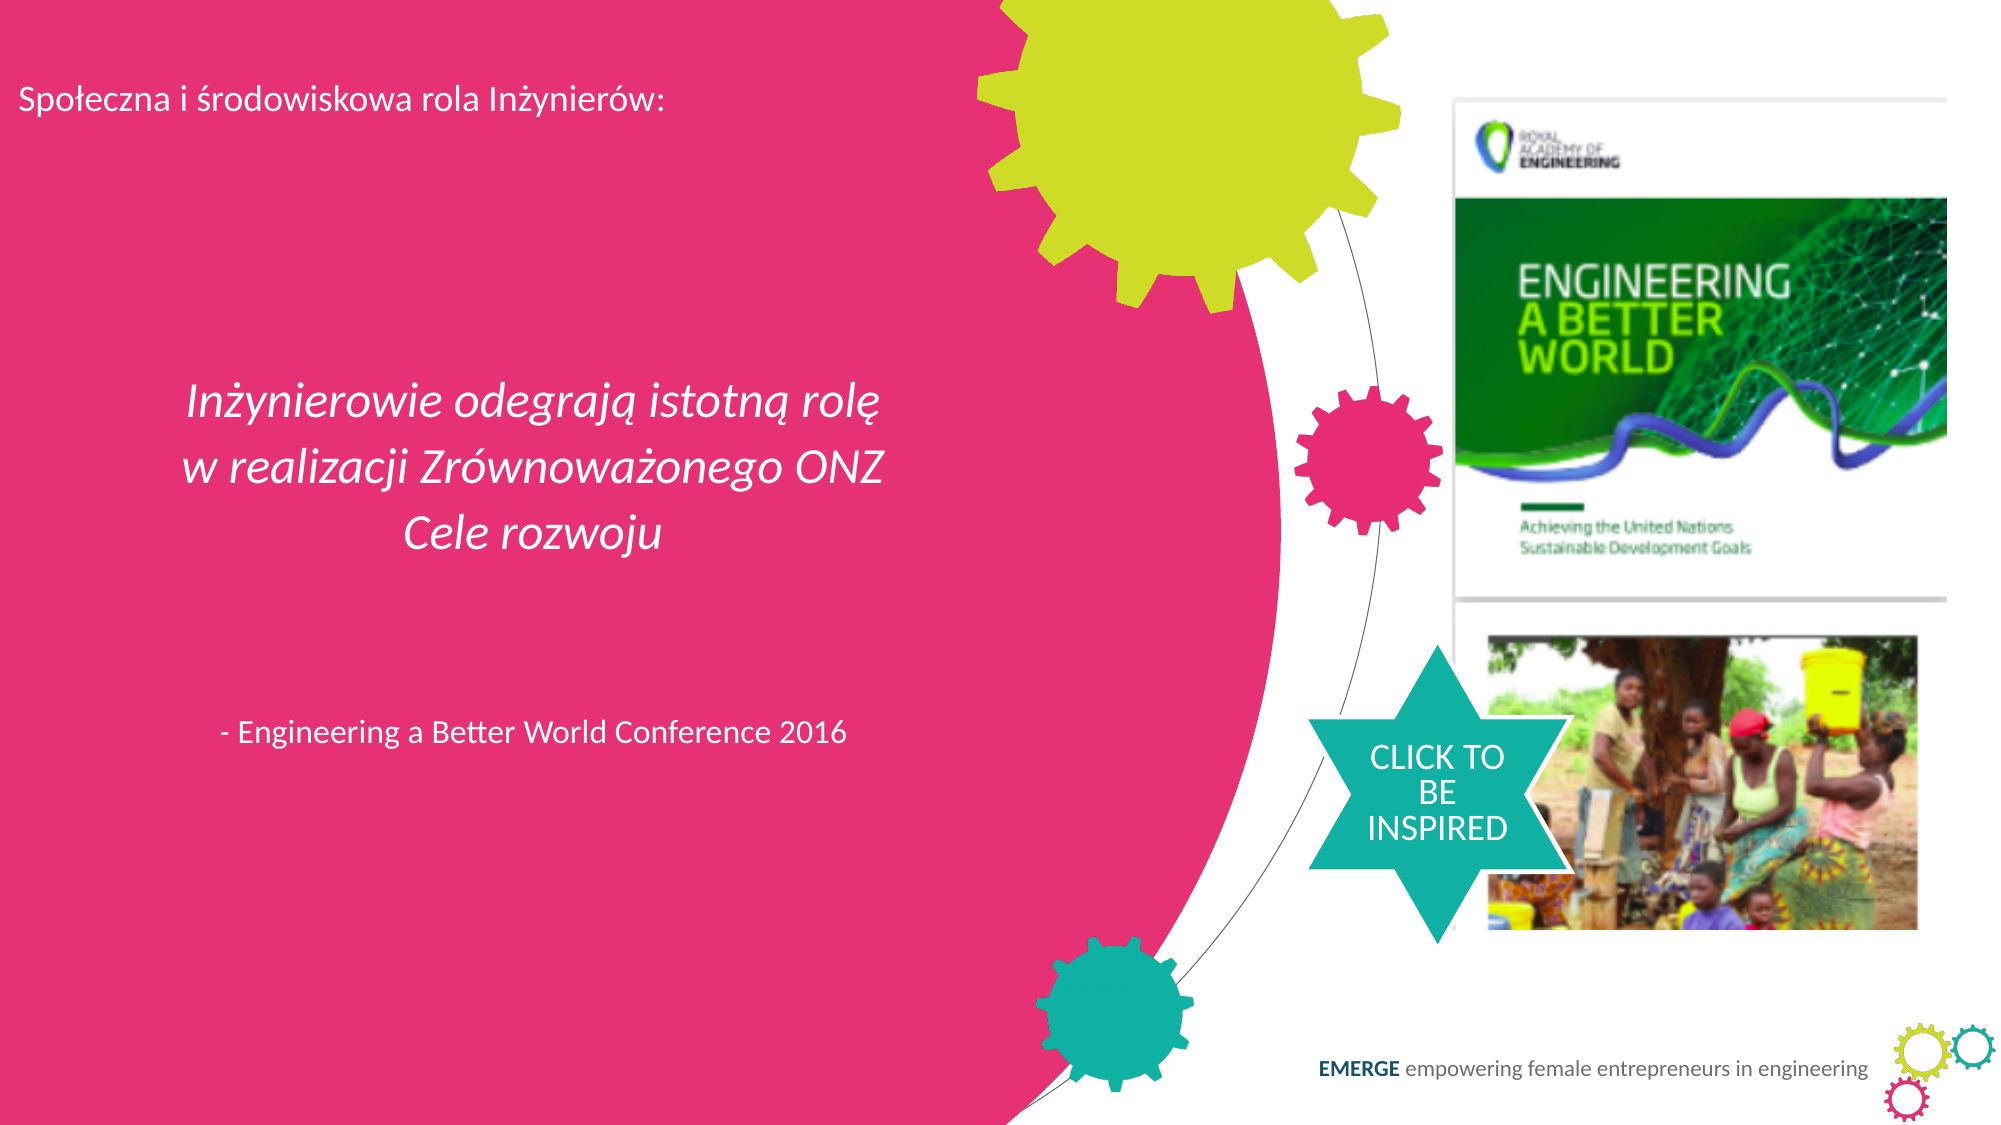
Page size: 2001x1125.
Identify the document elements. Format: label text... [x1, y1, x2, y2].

picture [1030, 930, 1203, 1098]
picture [1287, 382, 1447, 541]
picture [929, 0, 1447, 360]
text_box CLICK TO BE INSPIRED [1302, 637, 1452, 952]
text_box Społeczna i środowiskowa rola Inżynierów: [3, 66, 681, 127]
picture [1452, 97, 1947, 930]
list Inżynierowie odegrają istotną rolę w realizacji Zrównoważonego ONZ Cele rozwoju - Engineering a Better World Conference 2016 [88, 365, 978, 760]
picture [1865, 995, 2001, 1125]
